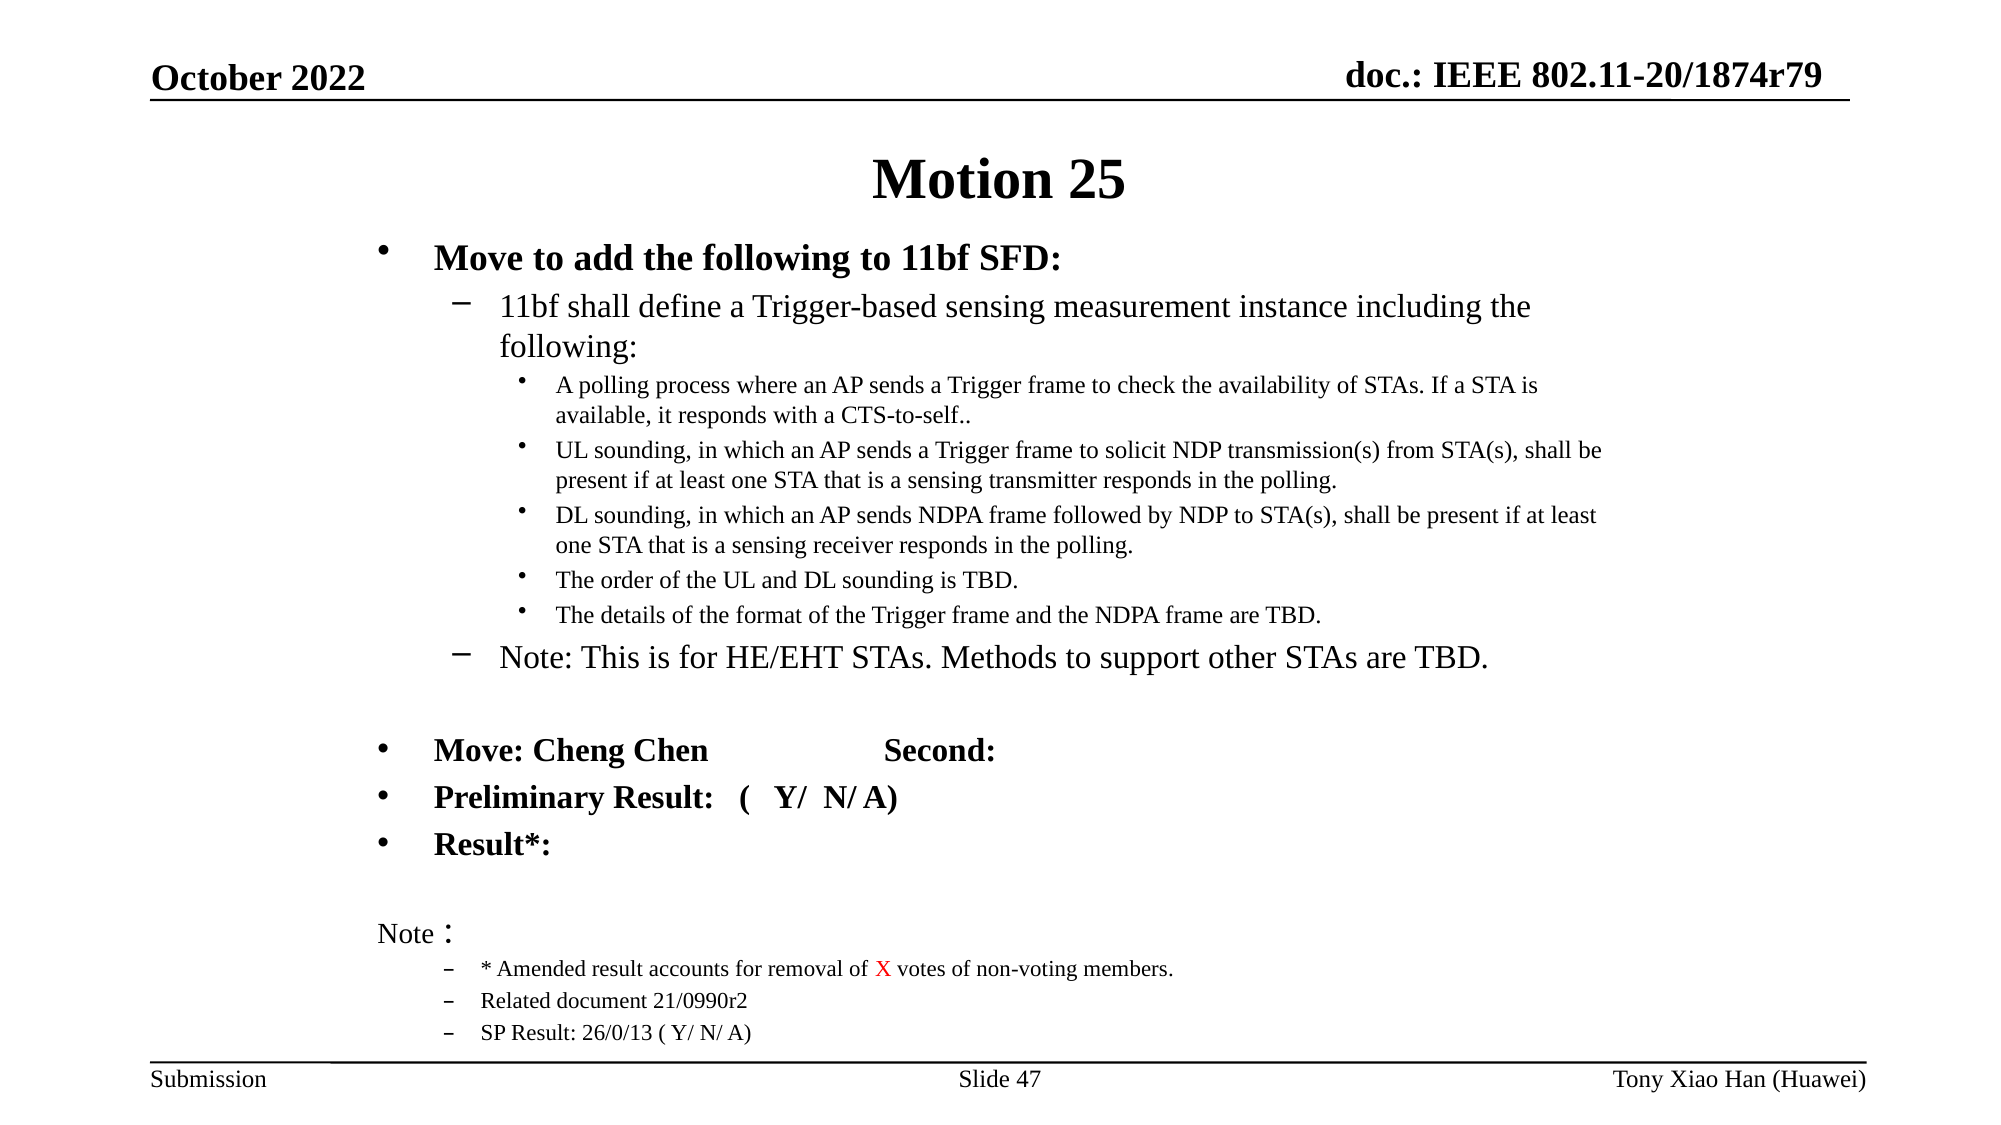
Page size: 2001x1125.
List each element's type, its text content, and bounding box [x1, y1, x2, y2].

text_box Motion 25 [362, 87, 1638, 224]
text_box Move to add the following to 11bf SFD: 11bf shall define a Trigger-based sensing measurement instance including the following: A polling process where an AP sends a Trigger frame to check the availability of STAs. If a STA is available, it responds with a CTS-to-self.. UL sounding, in which an AP sends a Trigger frame to solicit NDP transmission(s) from STA(s), shall be present if at least one STA that is a sensing transmitter responds in the polling. DL sounding, in which an AP sends NDPA frame followed by NDP to STA(s), shall be present if at least one STA that is a sensing receiver responds in the polling. The order of the UL and DL sounding is TBD. The details of the format of the Trigger frame and the NDPA frame are TBD. Note: This is for HE/EHT STAs. Methods to support other STAs are TBD. Move: Cheng Chen Second: Preliminary Result: ( Y/ N/ A) Result*: Note： * Amended result accounts for removal of X votes of non-voting members. Related document 21/0990r2 SP Result: 26/0/13 ( Y/ N/ A) [362, 224, 1638, 888]
